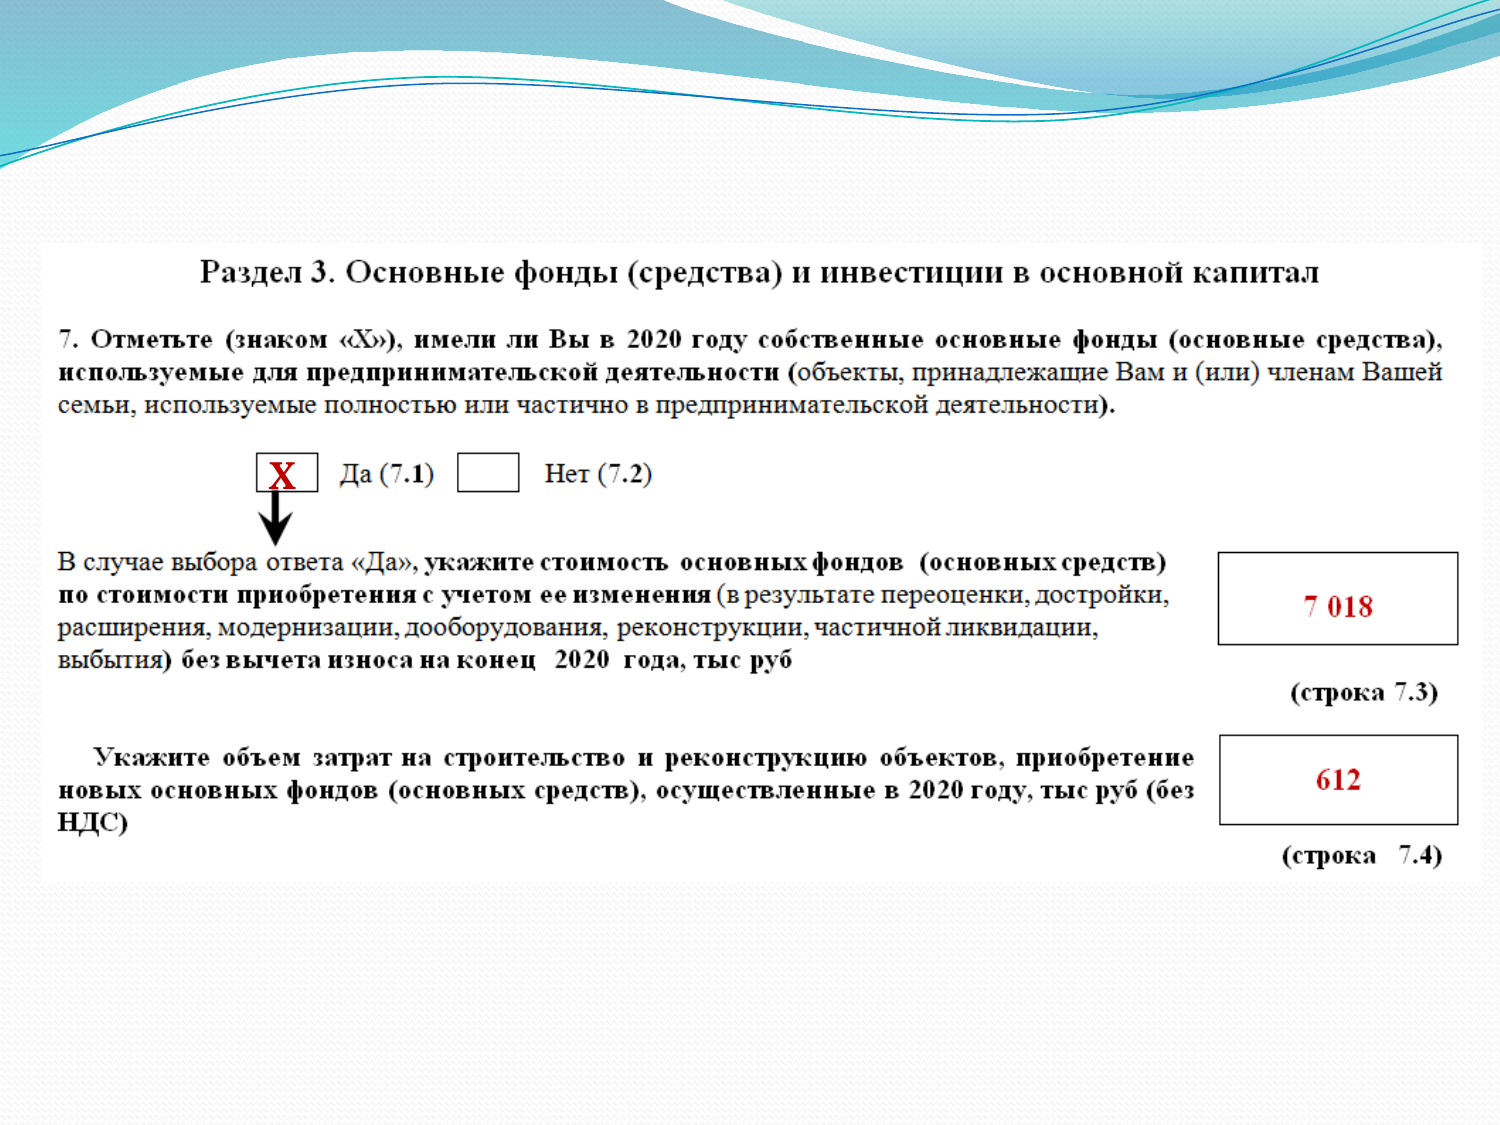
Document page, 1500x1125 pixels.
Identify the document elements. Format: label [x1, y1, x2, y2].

picture [41, 243, 1483, 882]
